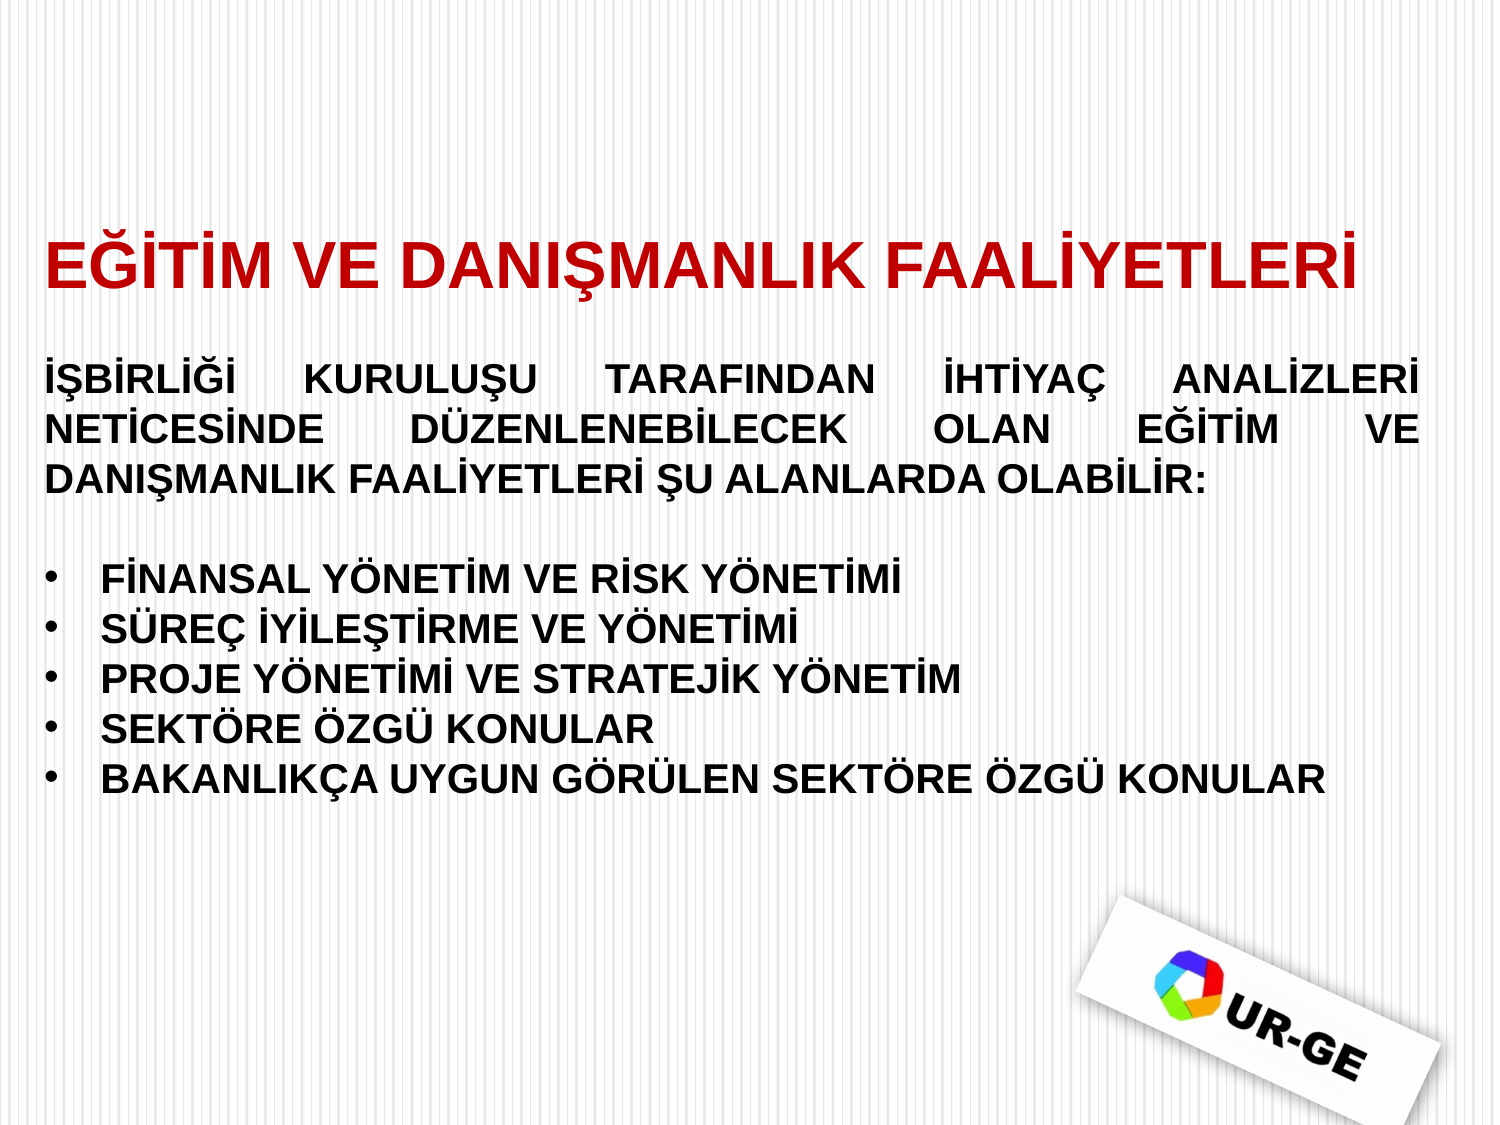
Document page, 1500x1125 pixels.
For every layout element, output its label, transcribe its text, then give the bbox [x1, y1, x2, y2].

text_box EĞİTİM VE DANIŞMANLIK FAALİYETLERİ İŞBİRLİĞİ KURULUŞU TARAFINDAN İHTİYAÇ ANALİZLERİ NETİCESİNDE DÜZENLENEBİLECEK OLAN EĞİTİM VE DANIŞMANLIK FAALİYETLERİ ŞU ALANLARDA OLABİLİR: FİNANSAL YÖNETİM VE RİSK YÖNETİMİ SÜREÇ İYİLEŞTİRME VE YÖNETİMİ PROJE YÖNETİMİ VE STRATEJİK YÖNETİM SEKTÖRE ÖZGÜ KONULAR BAKANLIKÇA UYGUN GÖRÜLEN SEKTÖRE ÖZGÜ KONULAR [29, 214, 1436, 809]
picture [1076, 895, 1440, 1125]
